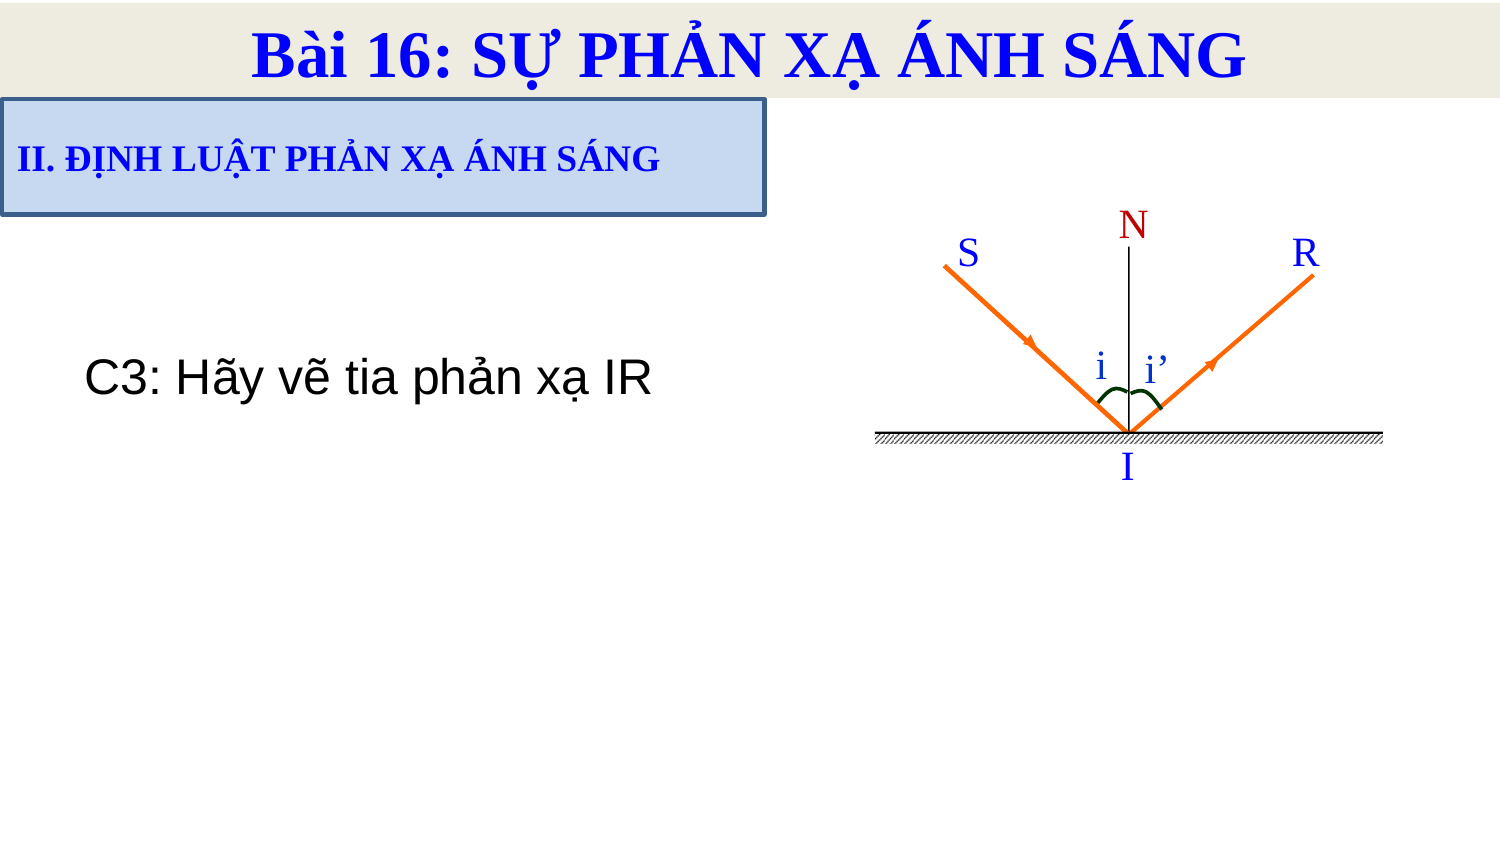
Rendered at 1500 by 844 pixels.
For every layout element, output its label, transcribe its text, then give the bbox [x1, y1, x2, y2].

text_box [1001, 318, 1037, 348]
text_box [1095, 394, 1123, 407]
text_box R [1279, 218, 1333, 282]
text_box [1141, 399, 1162, 410]
text_box Bài 16: SỰ PHẢN XẠ ÁNH SÁNG [0, 3, 1500, 98]
text_box N [1105, 190, 1162, 254]
text_box i [1129, 331, 1141, 394]
text_box [1183, 359, 1219, 388]
text_box S [944, 218, 994, 282]
text_box i [1082, 331, 1128, 394]
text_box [874, 433, 1384, 444]
text_box I [1108, 453, 1148, 495]
text_box i’ [1131, 335, 1202, 399]
text_box II. ĐỊNH LUẬT PHẢN XẠ ÁNH SÁNG [0, 97, 767, 217]
text_box C3: Hãy vẽ tia phản xạ IR [71, 337, 724, 411]
